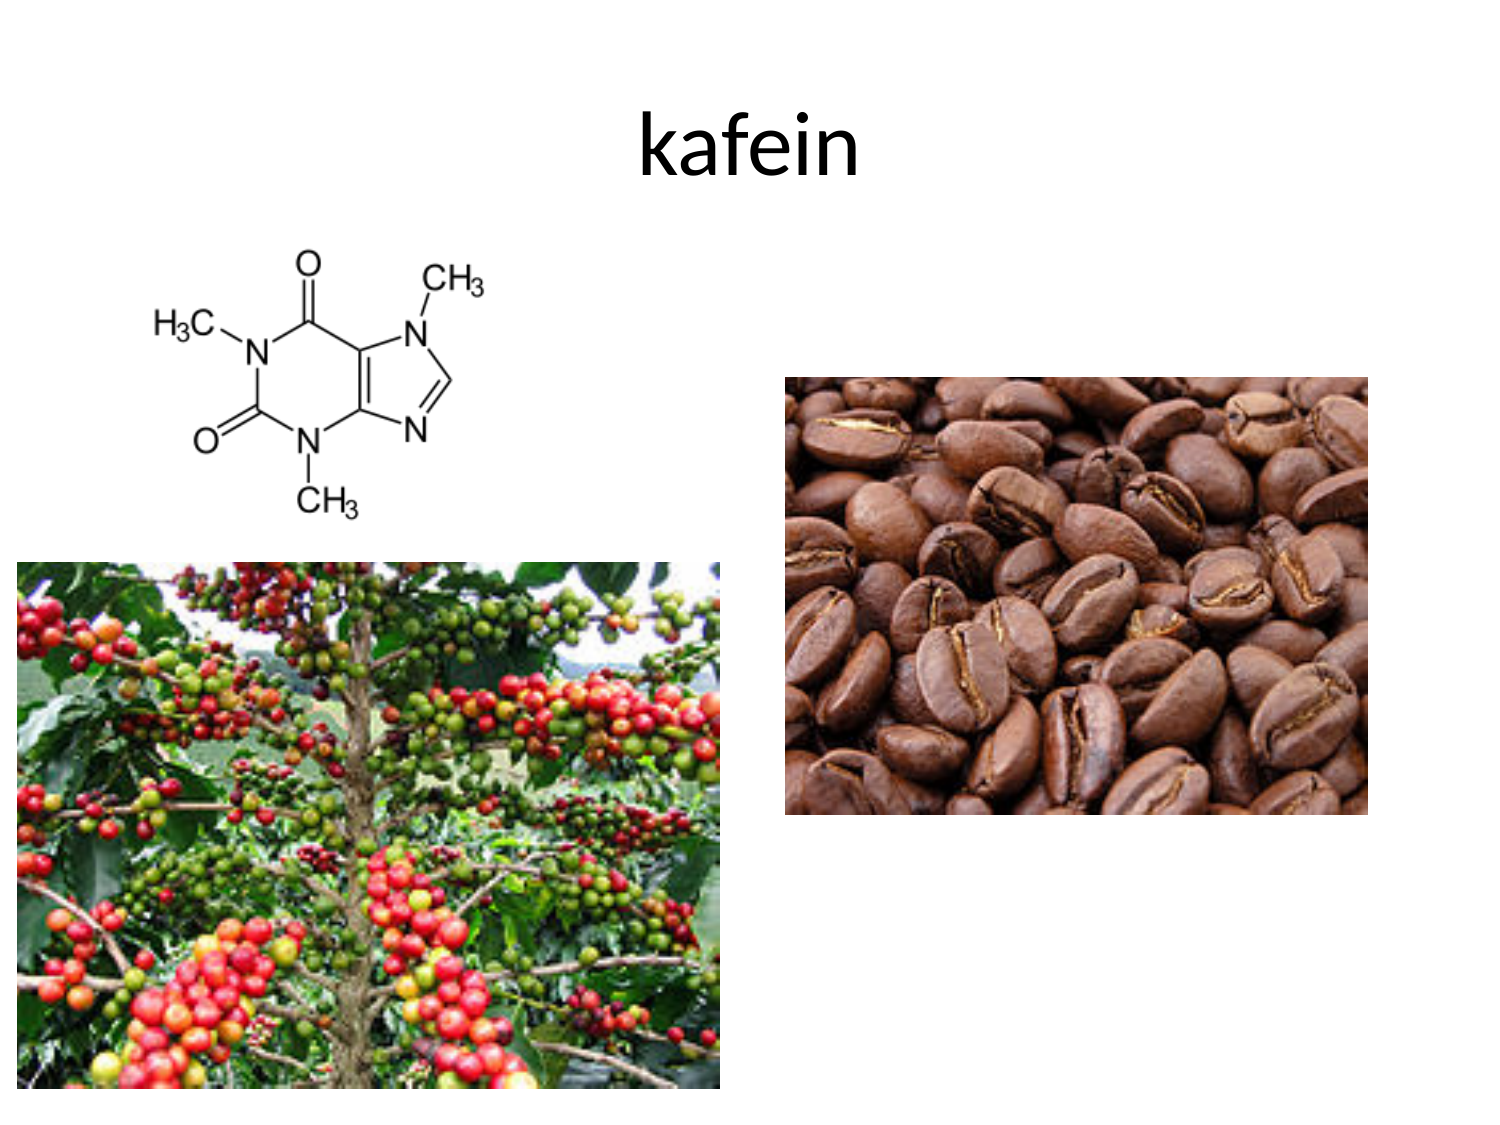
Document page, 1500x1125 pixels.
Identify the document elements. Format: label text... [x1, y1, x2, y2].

title kafein [75, 45, 1425, 233]
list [147, 243, 492, 527]
picture [785, 377, 1369, 815]
picture [17, 562, 720, 1090]
